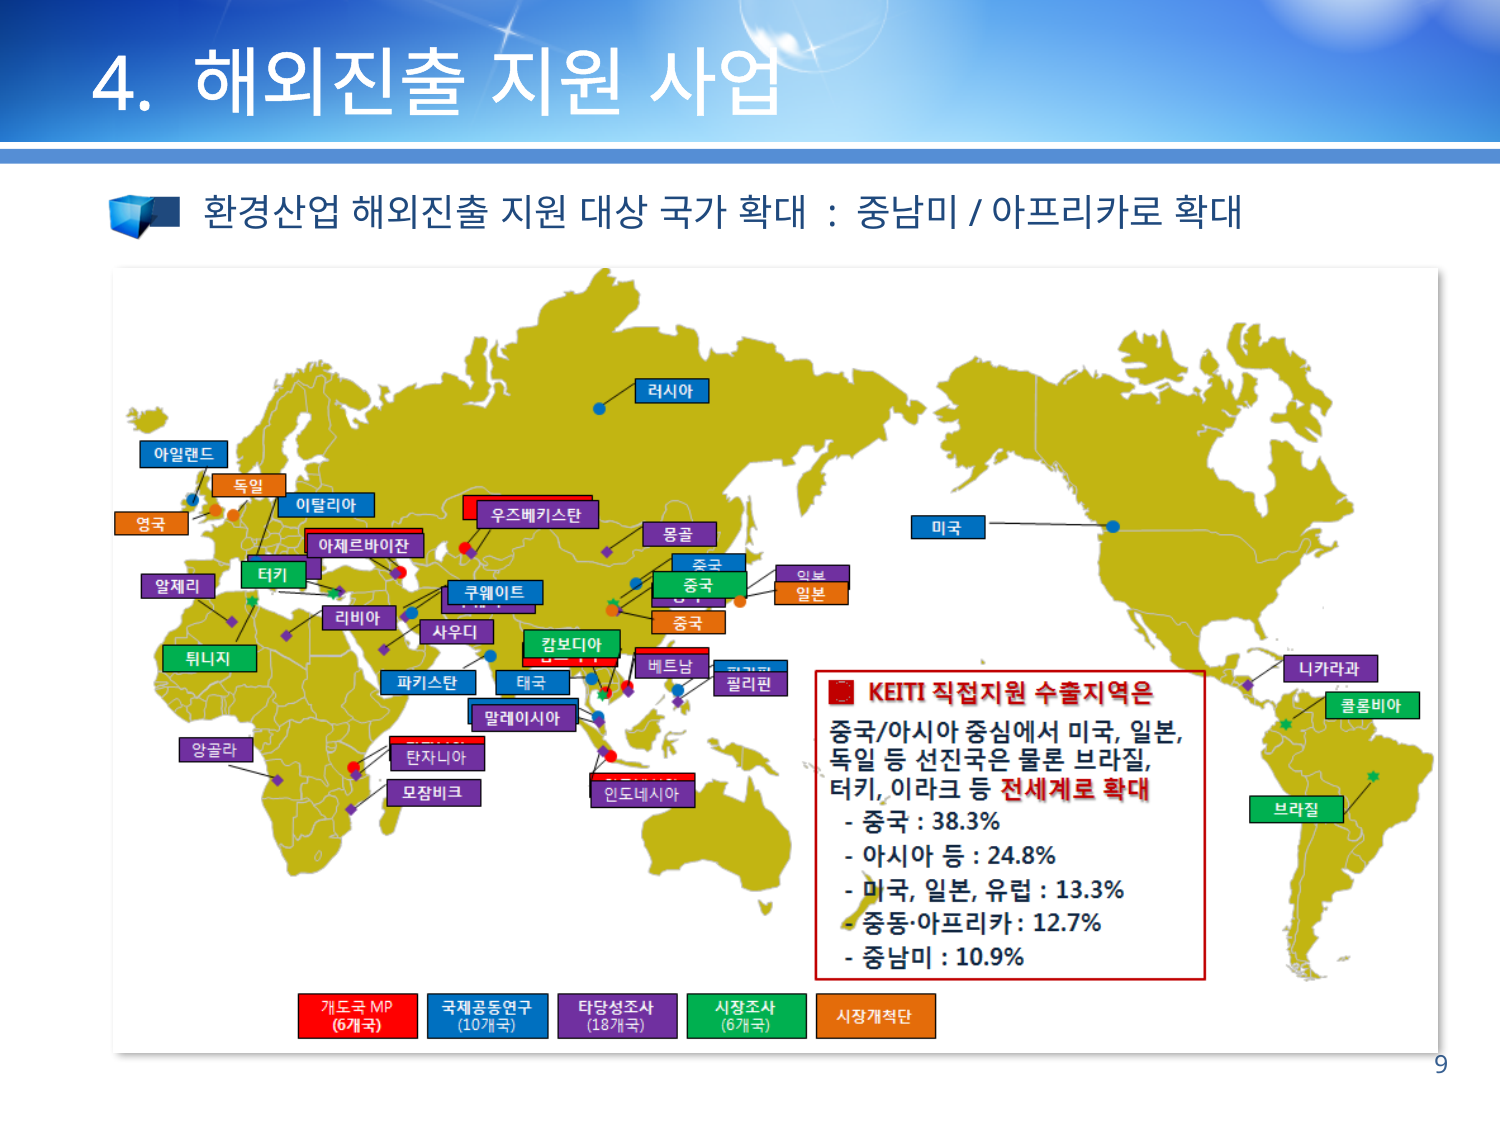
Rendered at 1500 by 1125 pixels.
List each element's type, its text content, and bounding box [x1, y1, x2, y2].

text_box ■ 환경산업 해외진출 지원 대상 국가 확대 : 중남미/아프리카로 확대 [165, 185, 1247, 237]
picture [0, 0, 1500, 142]
picture [113, 268, 1439, 1053]
title 4. 해외진출 지원 사업 [76, 24, 1418, 135]
picture [99, 187, 168, 248]
text_box 9 [1431, 1045, 1452, 1082]
